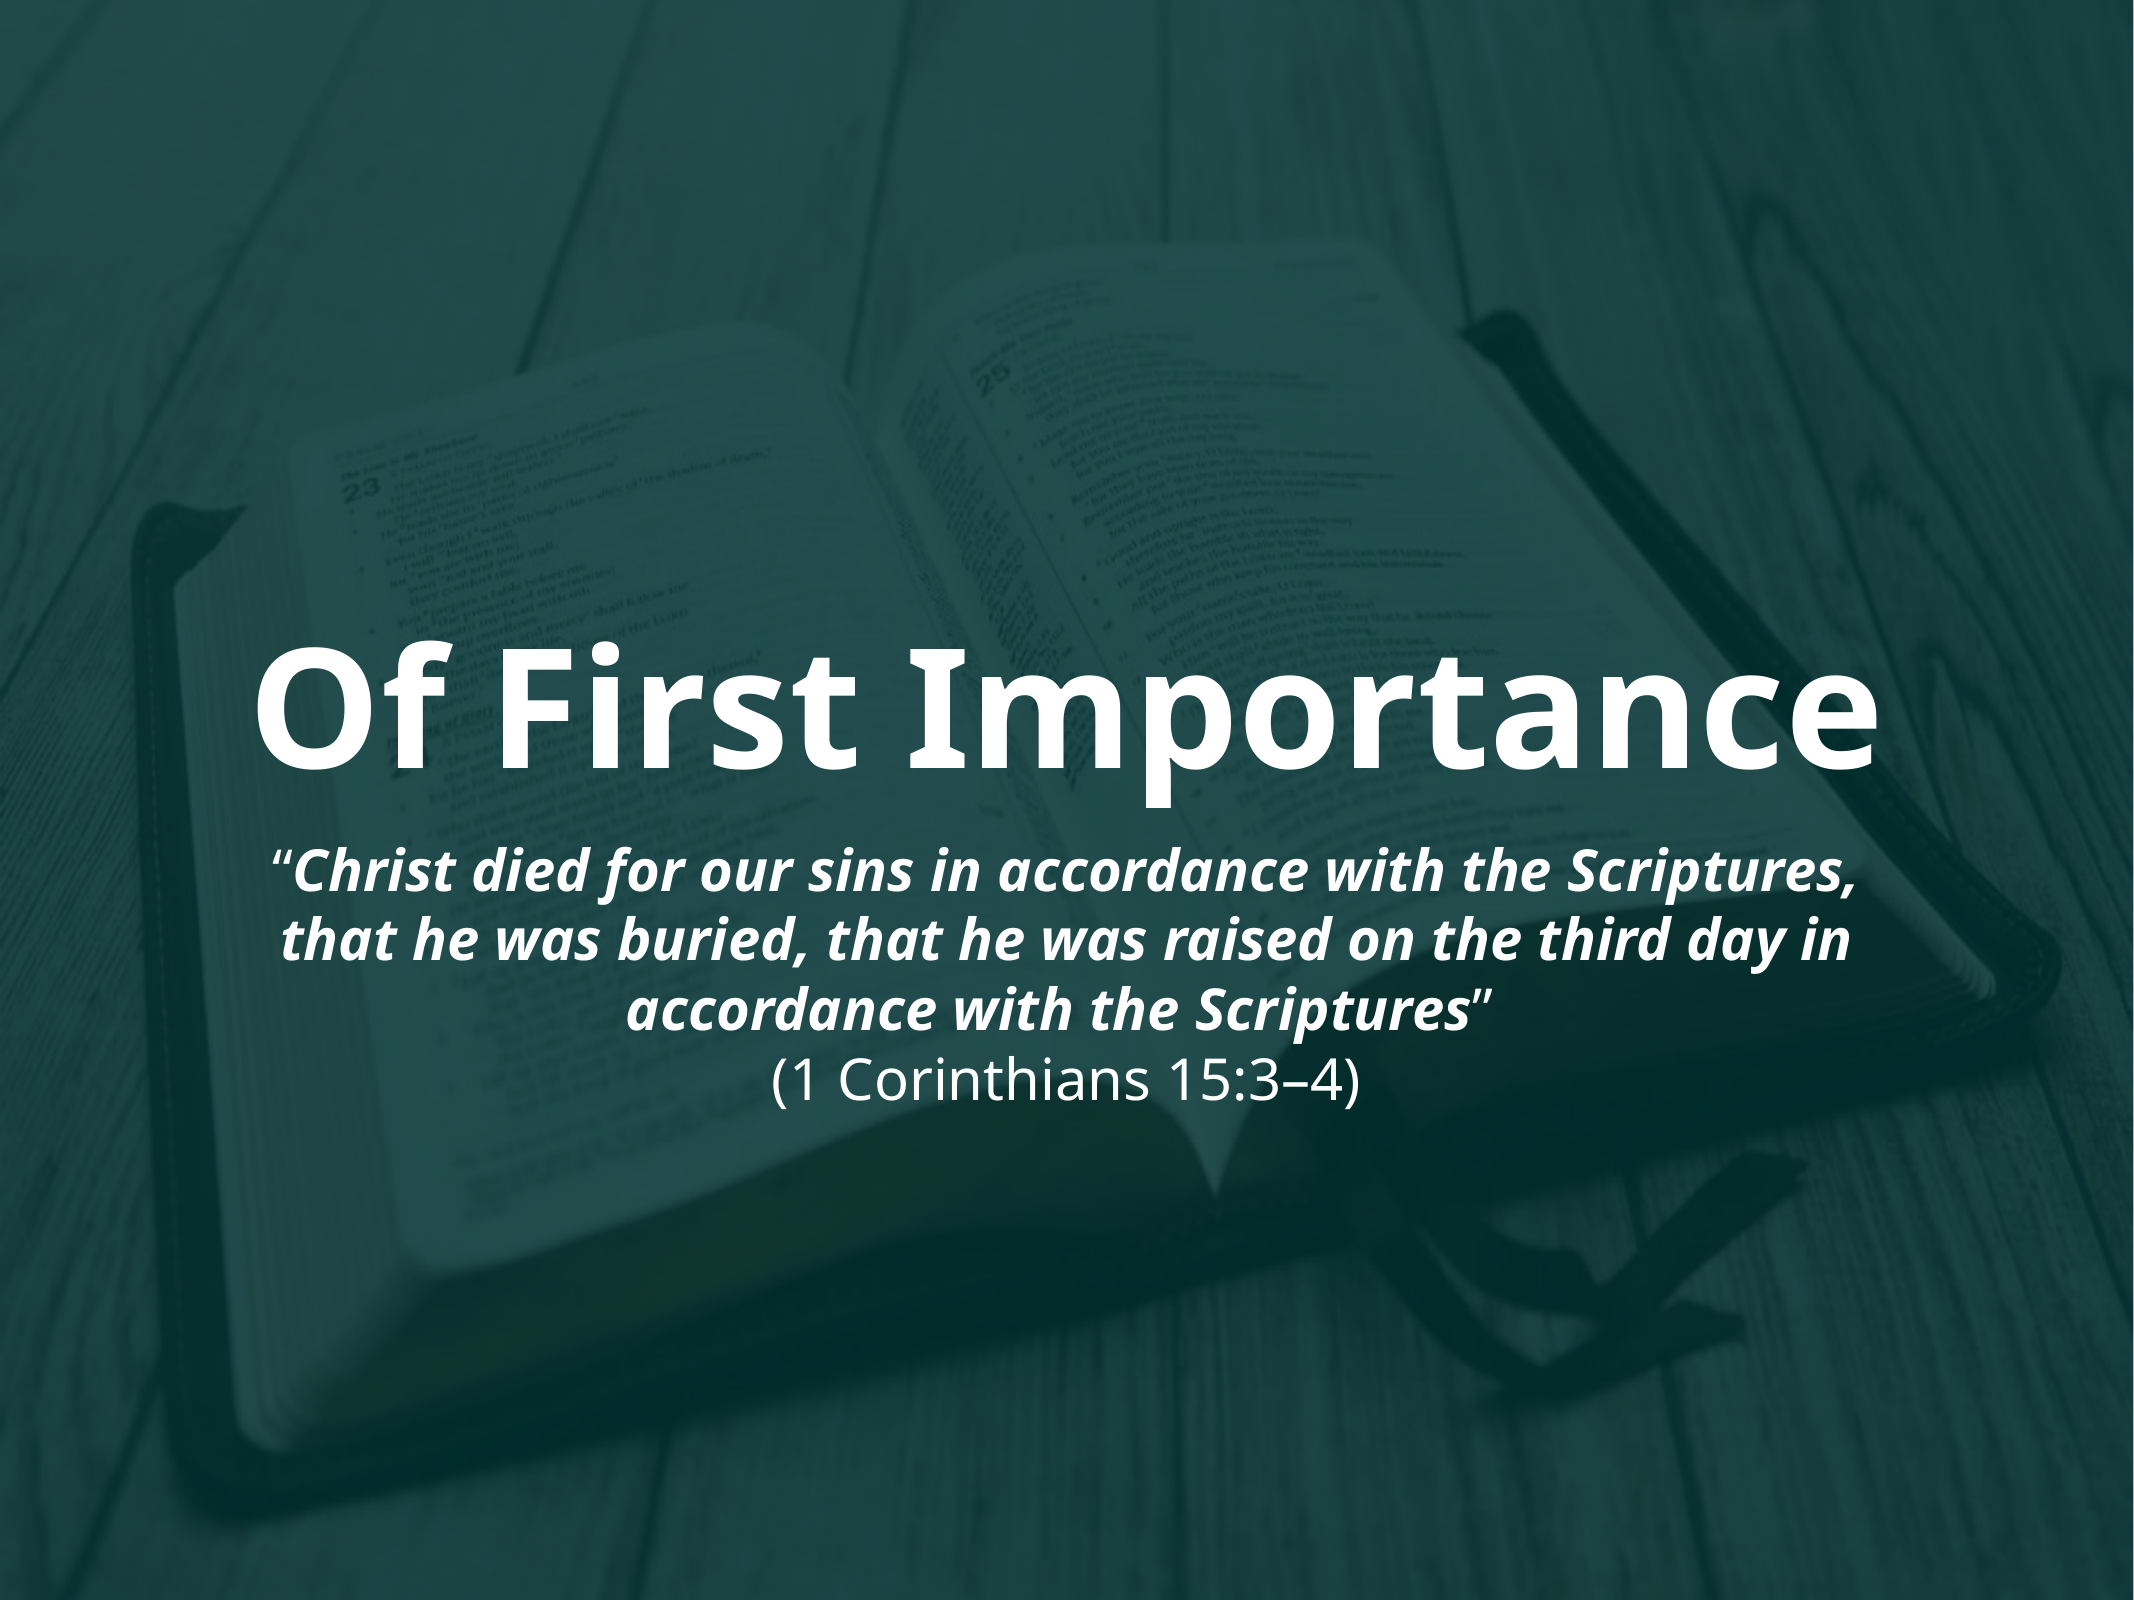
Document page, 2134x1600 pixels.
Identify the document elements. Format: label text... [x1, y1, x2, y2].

subtitle “Christ died for our sins in accordance with the Scriptures, that he was buried, that he was raised on the third day in accordance with the Scriptures” (1 Corinthians 15:3–4) [207, 824, 1926, 1146]
picture [0, 0, 2134, 1600]
title Of First Importance [207, 268, 1926, 811]
